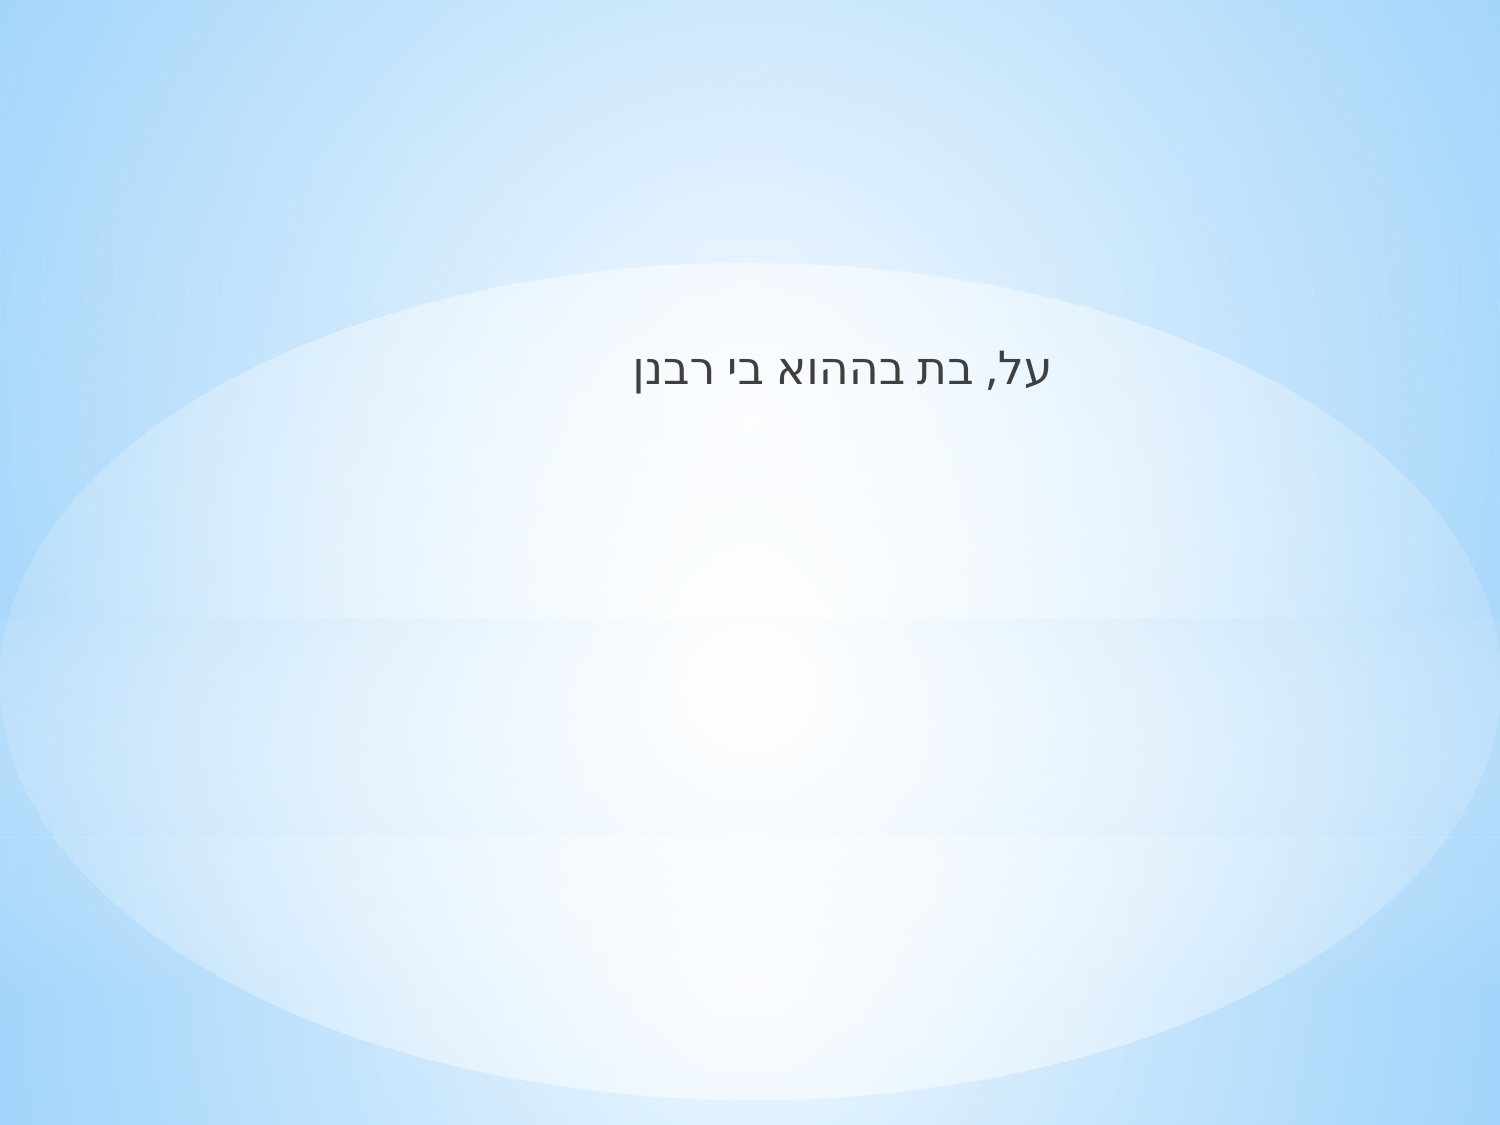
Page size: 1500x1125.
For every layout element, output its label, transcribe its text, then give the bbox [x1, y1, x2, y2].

list על, בת בההוא בי רבנן [187, 120, 1238, 690]
